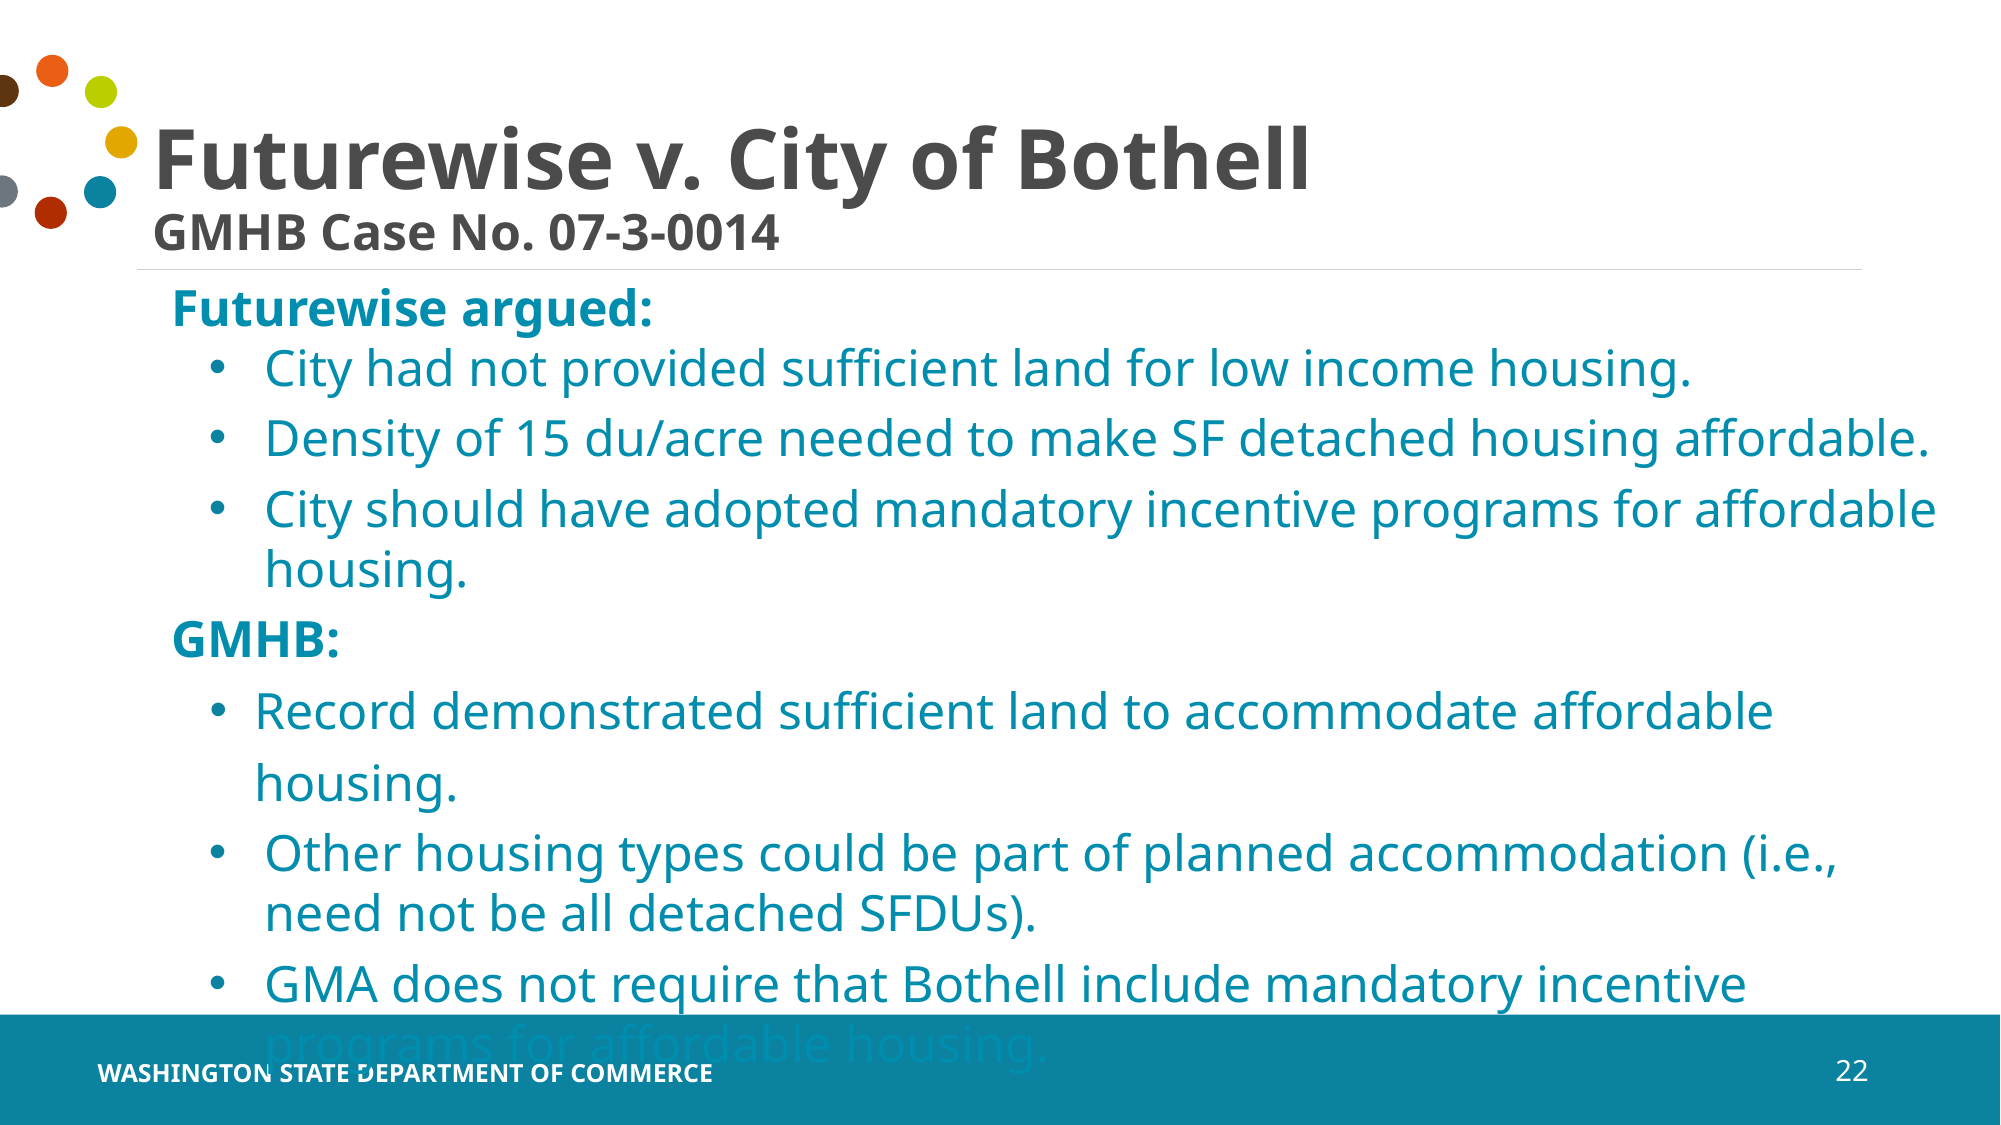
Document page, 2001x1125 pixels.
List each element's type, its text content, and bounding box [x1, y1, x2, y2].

title Futurewise v. City of Bothell GMHB Case No. 07-3-0014 [137, 51, 1863, 268]
list Futurewise argued: City had not provided sufficient land for low income housing. Density of 15 du/acre needed to make SF detached housing affordable. City should have adopted mandatory incentive programs for affordable housing. GMHB: Record demonstrated sufficient land to accommodate affordable housing. Other housing types could be part of planned accommodation (i.e., need not be all detached SFDUs). GMA does not require that Bothell include mandatory incentive programs for affordable housing. [137, 268, 1964, 1044]
